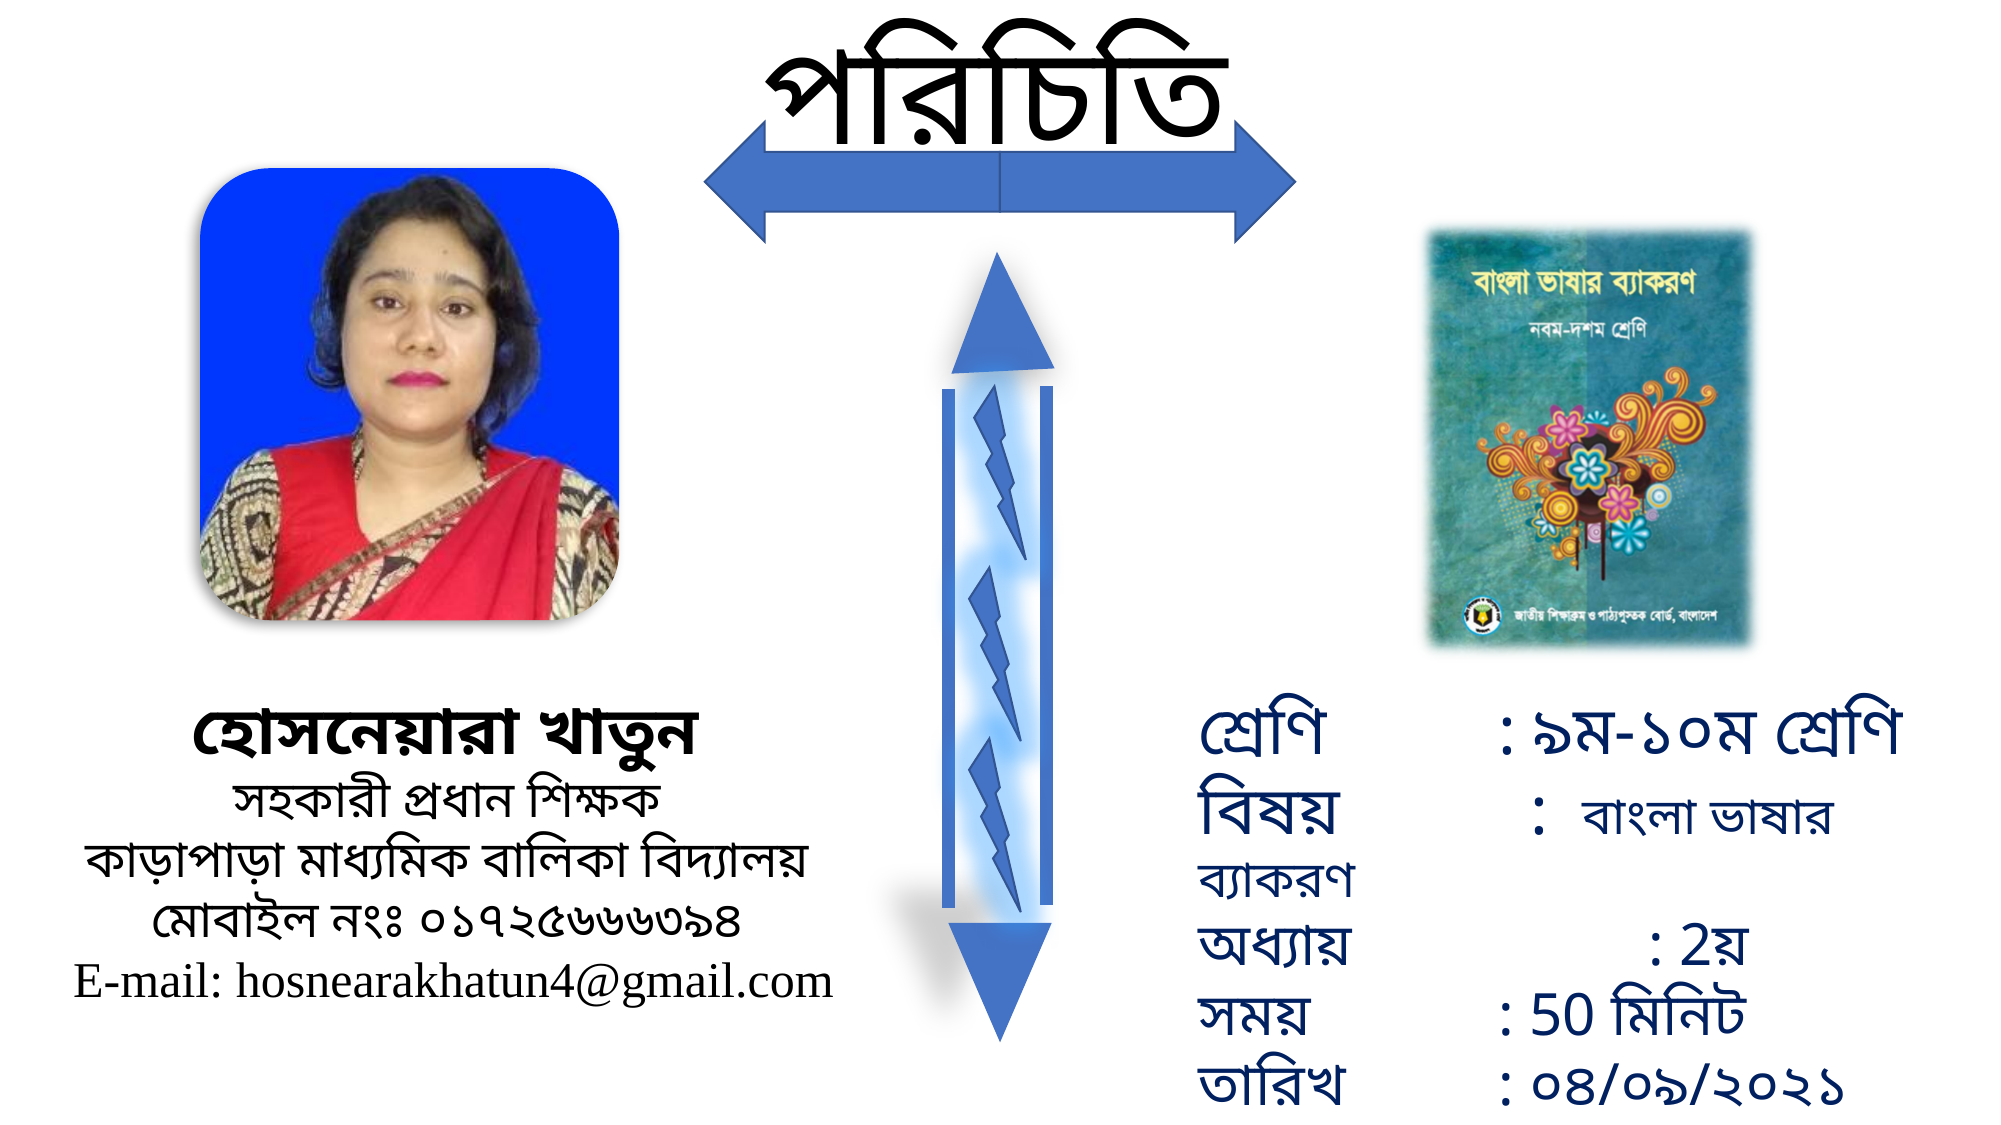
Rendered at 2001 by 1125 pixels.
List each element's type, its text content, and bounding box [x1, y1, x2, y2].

text_box [946, 921, 1049, 1045]
text_box পরিচিতি [422, 0, 1578, 180]
text_box হোসনেয়ারা খাতুন সহকারী প্রধান শিক্ষক কাড়াপাড়া মাধ্যমিক বালিকা বিদ্যালয় মোবাইল নংঃ ০১৭২৫৬৬৬৩৯৪ E-mail: hosnearakhatun4@gmail.com [54, 680, 853, 1015]
picture [200, 168, 620, 621]
text_box [967, 735, 1022, 913]
text_box [703, 119, 998, 244]
text_box শ্রেণি : ৯ম-১০ম শ্রেণি বিষয় : বাংলা ভাষার ব্যাকরণ অধ্যায় : 2য় সময় : 50 মিনিট তারিখ : ০৪/০৯/২০২১ [1183, 680, 1971, 1125]
picture [1413, 215, 1767, 663]
text_box [949, 249, 1057, 375]
text_box [998, 119, 1297, 244]
text_box [967, 564, 1016, 713]
text_box [972, 383, 1027, 561]
